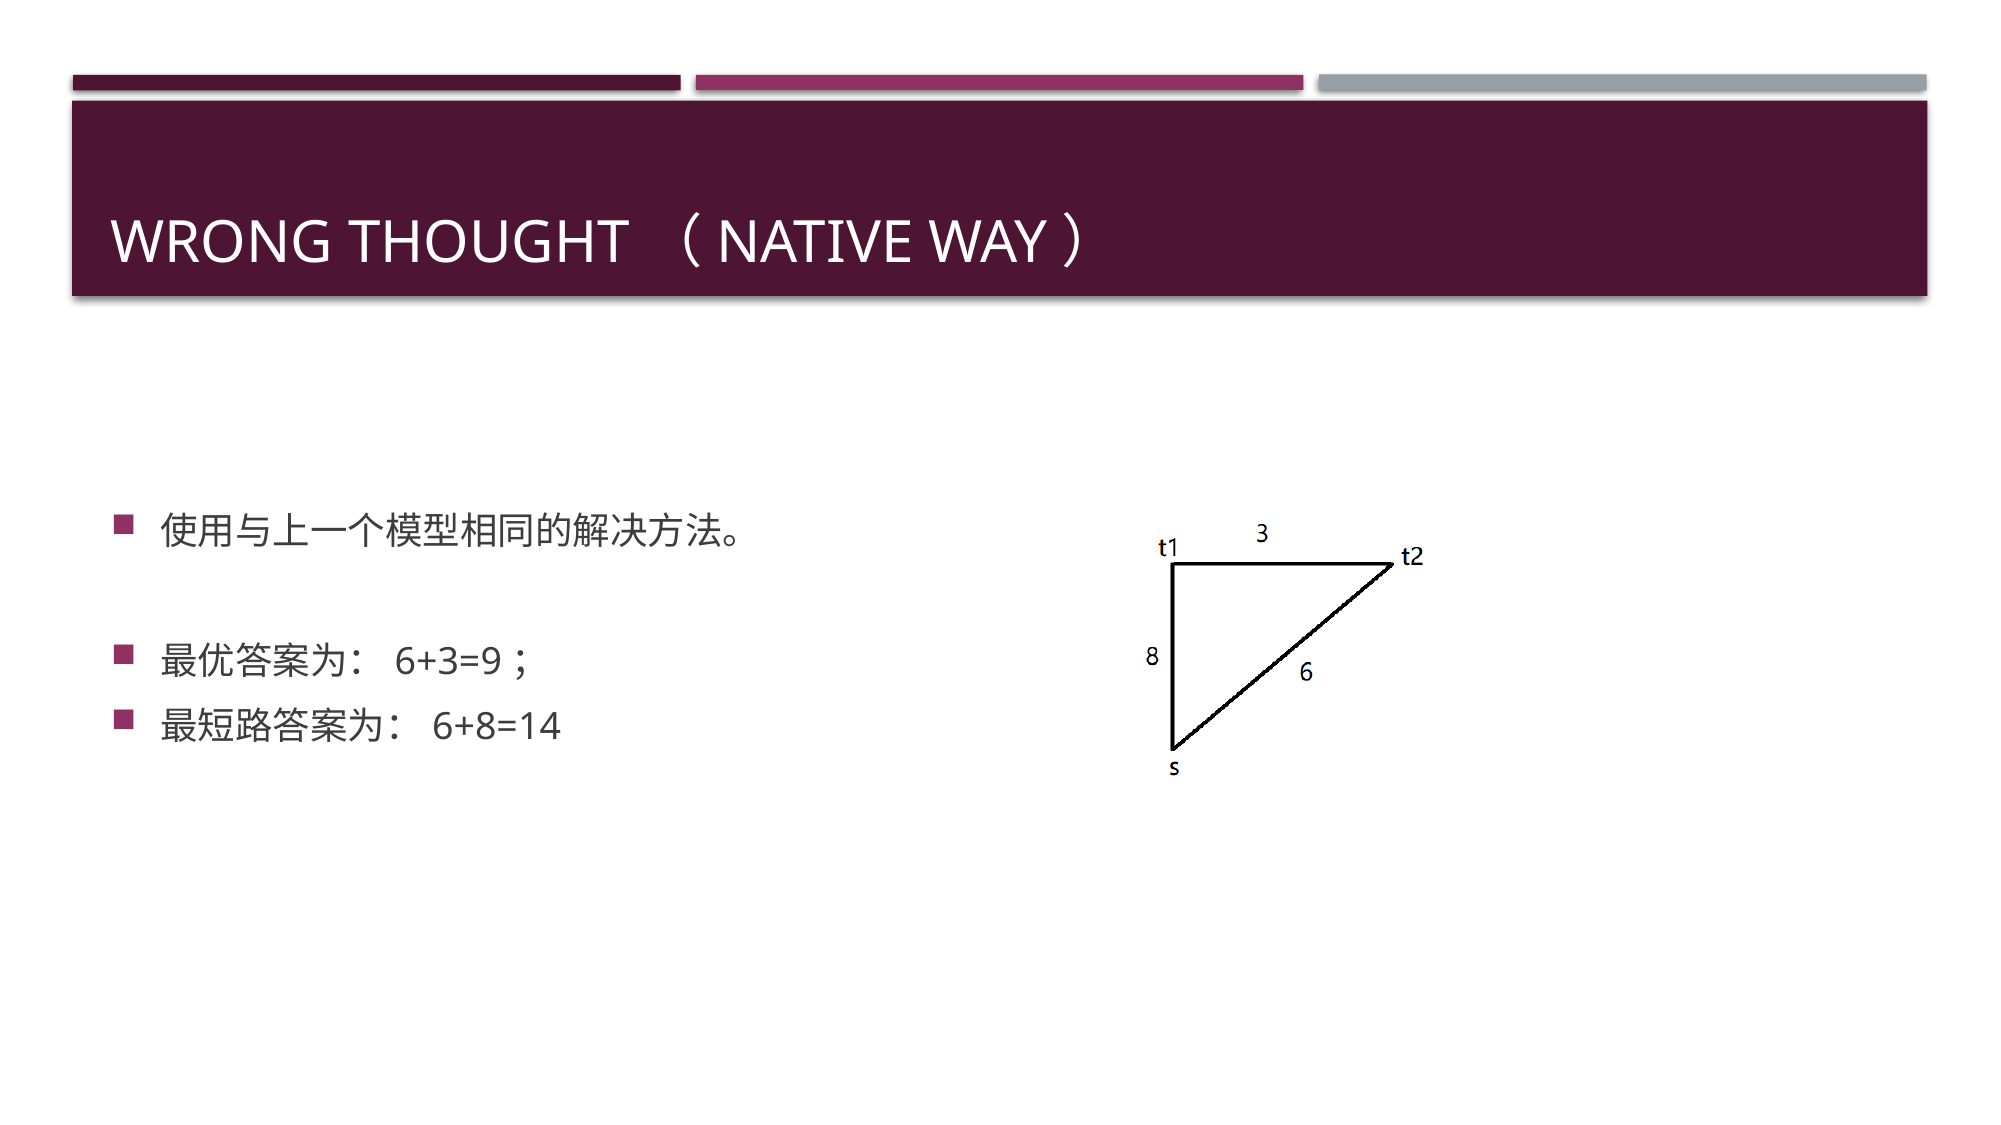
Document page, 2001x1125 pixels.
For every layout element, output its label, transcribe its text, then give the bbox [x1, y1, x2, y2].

list 使用与上一个模型相同的解决方法。 最优答案为：6+3=9； 最短路答案为：6+8=14 [95, 357, 1905, 962]
picture [878, 418, 1784, 928]
title Wrong thought（native way） [95, 115, 1905, 282]
